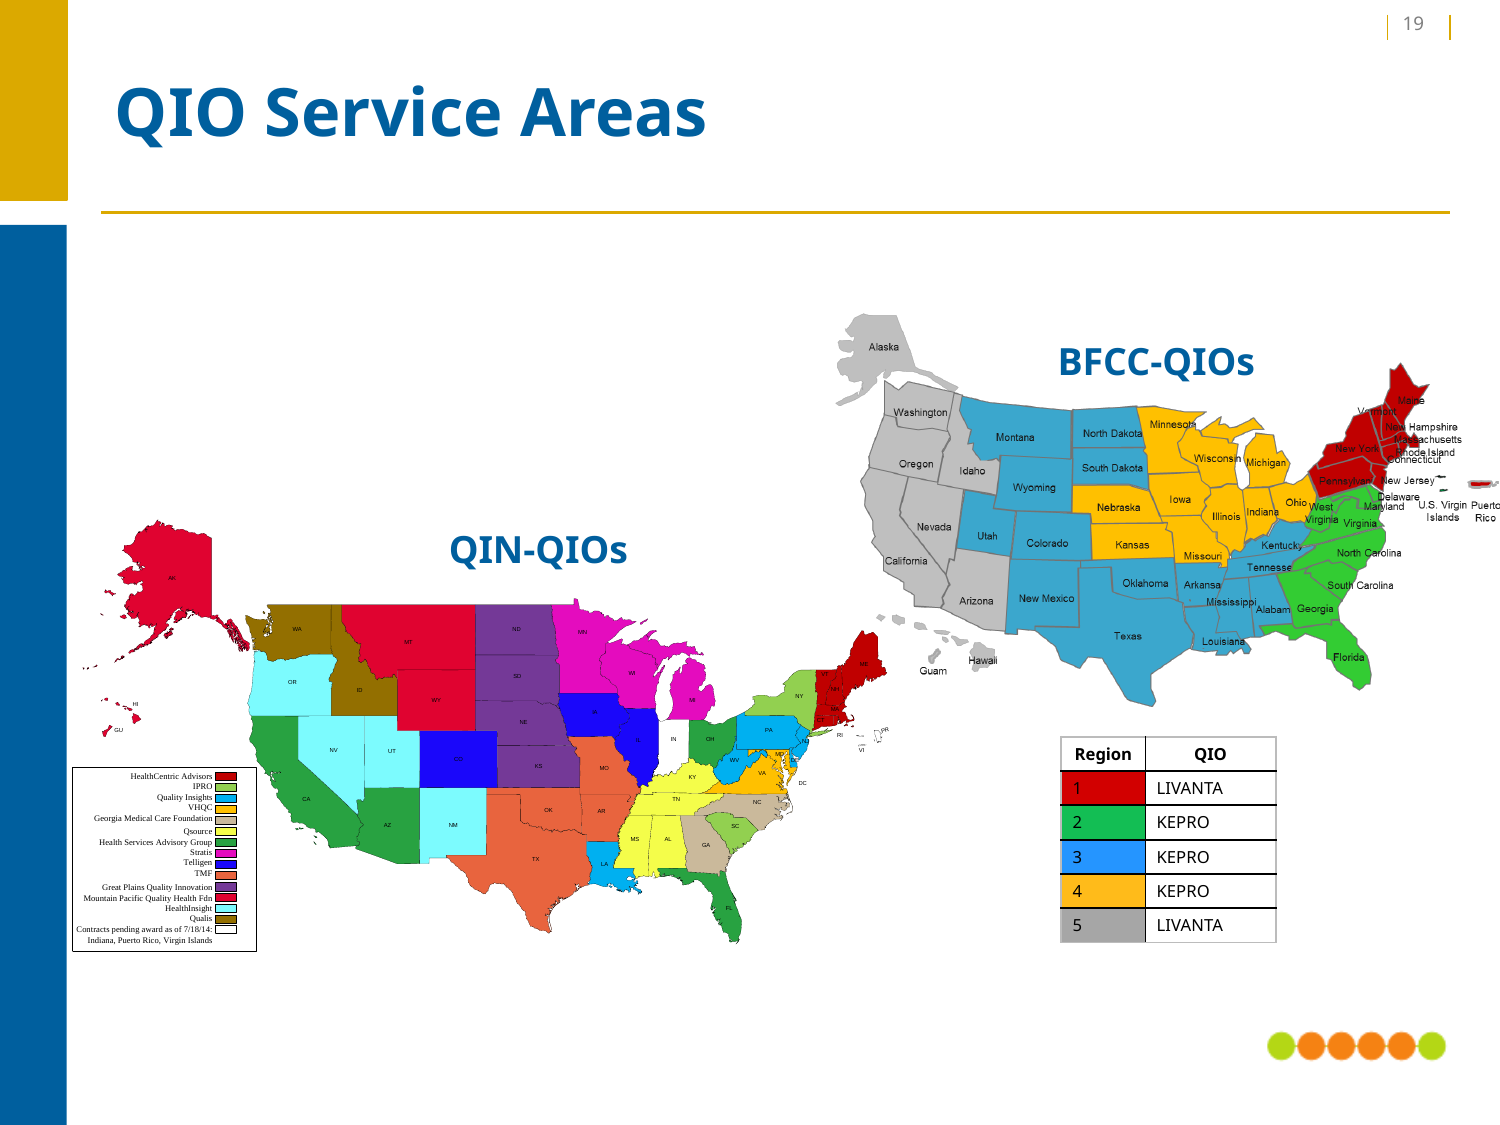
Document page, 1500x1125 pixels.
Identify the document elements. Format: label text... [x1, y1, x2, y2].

slide_number 19 [1377, 15, 1460, 45]
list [835, 313, 1500, 708]
table_cell 2 [1062, 806, 1145, 839]
title QIO Service Areas [99, 45, 1450, 188]
table_cell KEPRO [1146, 841, 1275, 873]
table_header Region [1062, 738, 1145, 770]
table_cell LIVANTA [1146, 909, 1275, 942]
table_cell 1 [1062, 772, 1145, 804]
table_cell 4 [1062, 875, 1145, 907]
picture [71, 518, 892, 953]
table_cell 3 [1062, 841, 1145, 873]
table_cell KEPRO [1146, 806, 1275, 839]
table_cell 5 [1062, 909, 1145, 942]
table_cell LIVANTA [1146, 772, 1275, 804]
table_cell KEPRO [1146, 875, 1275, 907]
picture [1255, 1023, 1460, 1073]
table_header QIO [1146, 738, 1275, 770]
